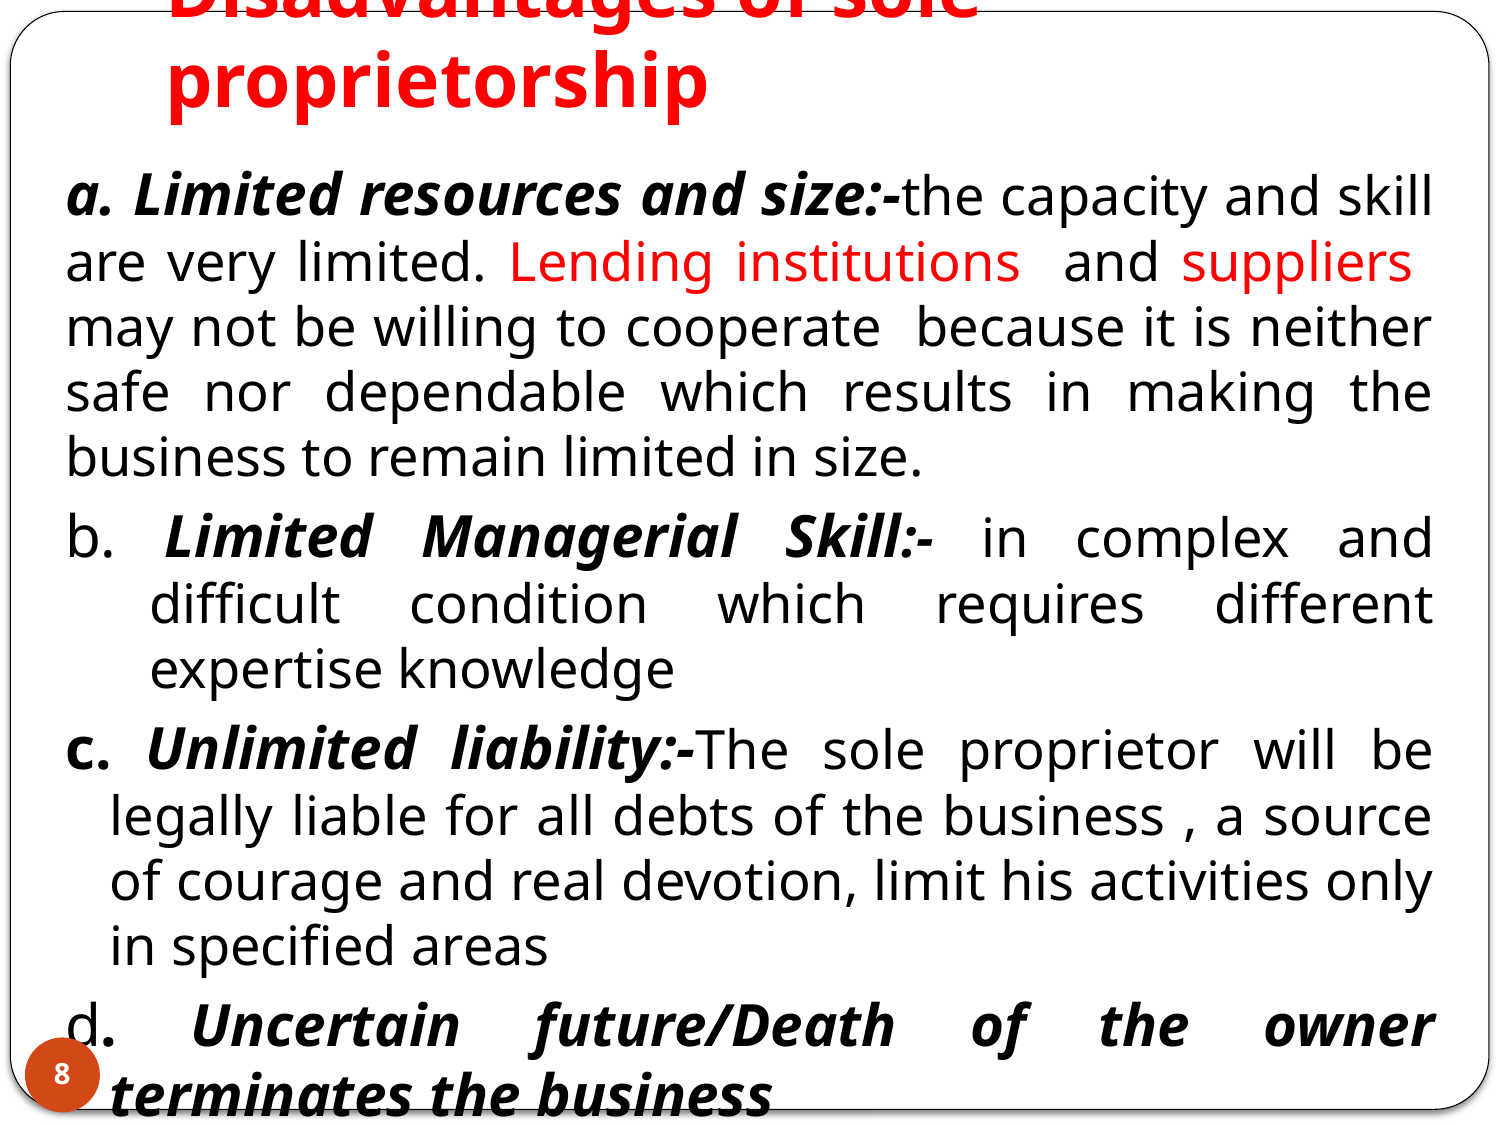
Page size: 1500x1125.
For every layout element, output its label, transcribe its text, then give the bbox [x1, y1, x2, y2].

slide_number 8 [24, 1037, 100, 1113]
title Disadvantages of sole proprietorship [150, 24, 1425, 138]
list a. Limited resources and size:-the capacity and skill are very limited. Lending institutions and suppliers may not be willing to cooperate because it is neither safe nor dependable which results in making the business to remain limited in size. b. Limited Managerial Skill:- in complex and difficult condition which requires different expertise knowledge c. Unlimited liability:-The sole proprietor will be legally liable for all debts of the business , a source of courage and real devotion, limit his activities only in specified areas d. Uncertain future/Death of the owner terminates the business e. Difficulty in hiring and keeping high achievement employees [50, 149, 1450, 1100]
